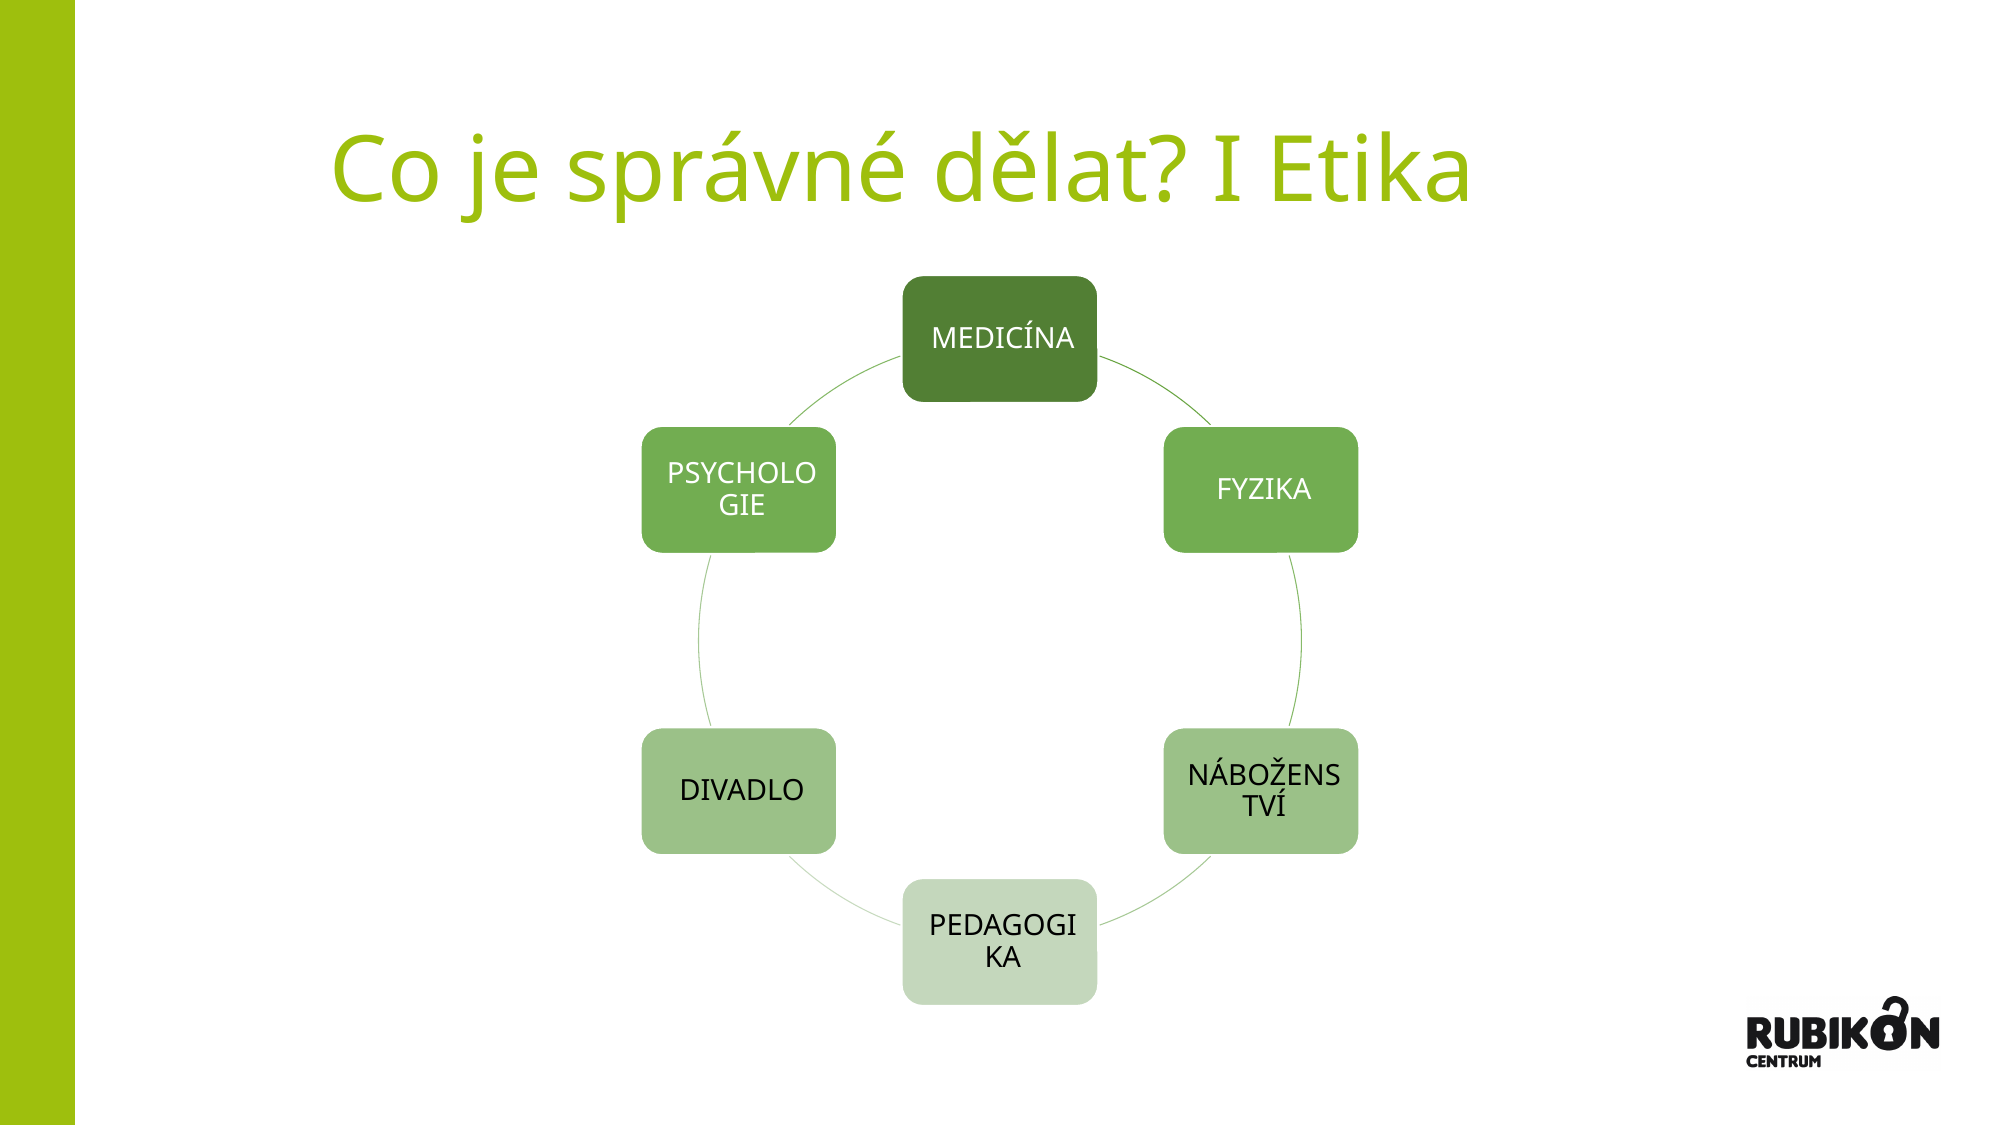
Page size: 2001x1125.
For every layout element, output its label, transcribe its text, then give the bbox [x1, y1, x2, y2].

title Co je správné dělat? I Etika [314, 78, 1665, 266]
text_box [510, 274, 1490, 1007]
picture [1746, 996, 1941, 1071]
text_box [0, 0, 76, 1125]
